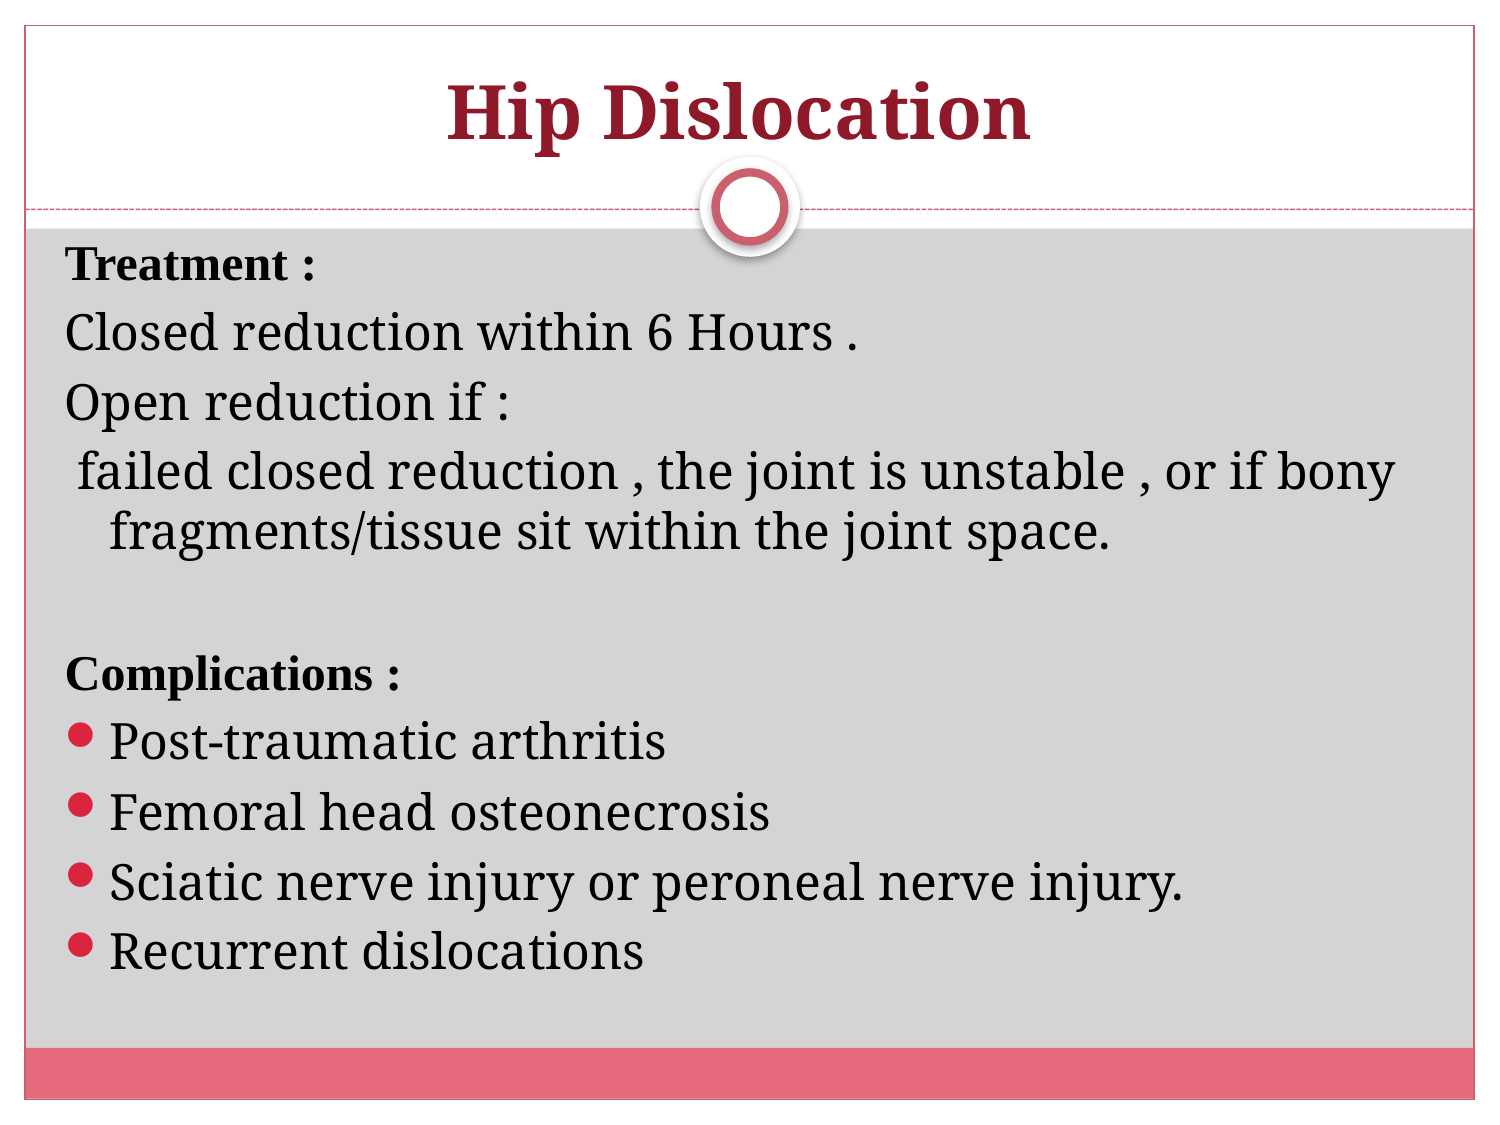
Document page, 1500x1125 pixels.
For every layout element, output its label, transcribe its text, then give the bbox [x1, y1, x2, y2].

list Treatment : Closed reduction within 6 Hours . Open reduction if : failed closed reduction , the joint is unstable , or if bony fragments/tissue sit within the joint space. Complications : Post-traumatic arthritis Femoral head osteonecrosis Sciatic nerve injury or peroneal nerve injury. Recurrent dislocations [49, 222, 1445, 1043]
title Hip Dislocation [49, 37, 1450, 162]
